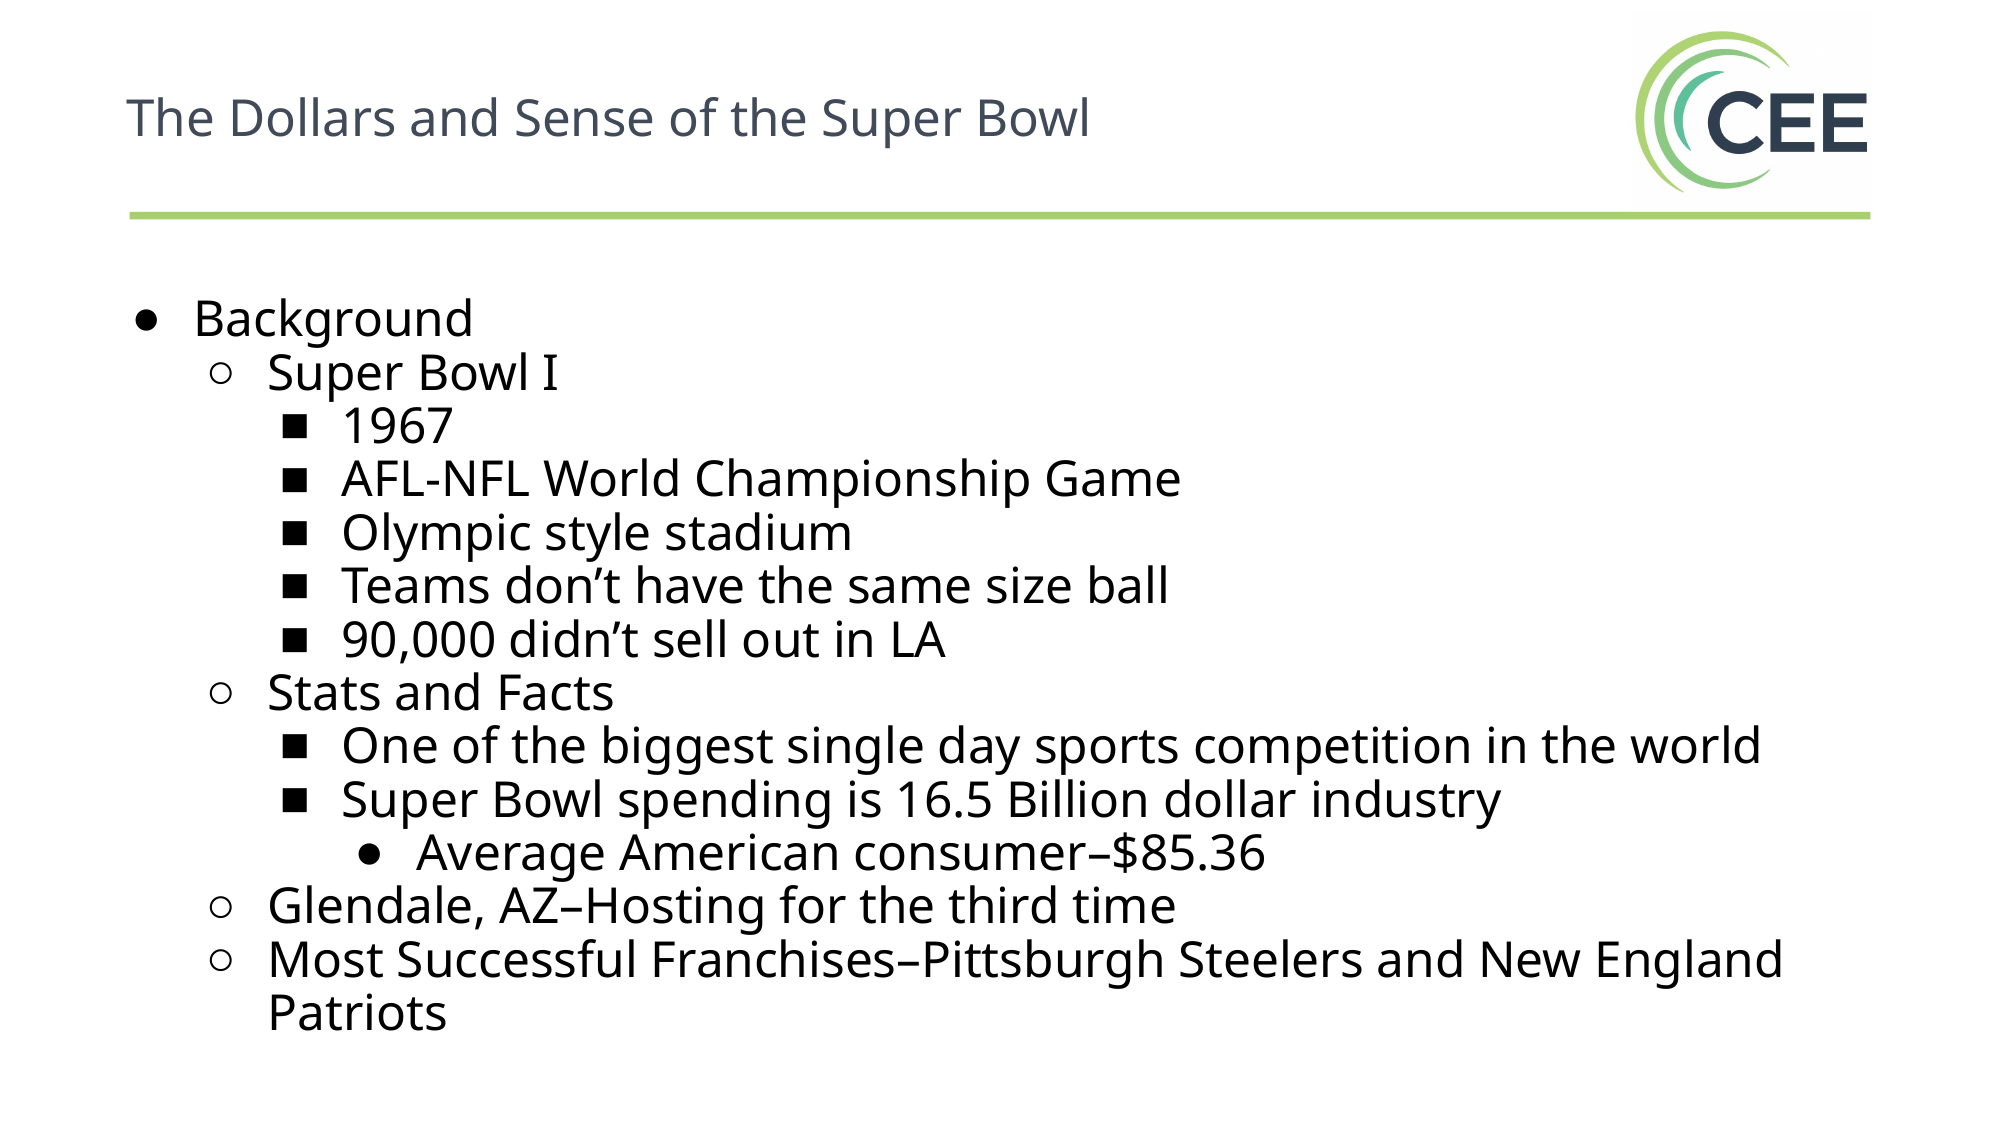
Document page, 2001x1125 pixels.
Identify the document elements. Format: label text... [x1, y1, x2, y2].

list Background Super Bowl I 1967 AFL-NFL World Championship Game Olympic style stadium Teams don’t have the same size ball 90,000 didn’t sell out in LA Stats and Facts One of the biggest single day sports competition in the world Super Bowl spending is 16.5 Billion dollar industry Average American consumer–$85.36 Glendale, AZ–Hosting for the third time Most Successful Franchises–Pittsburgh Steelers and New England Patriots [111, 286, 1889, 1051]
text_box The Dollars and Sense of the Super Bowl [119, 84, 1841, 155]
picture [1630, 11, 1872, 212]
